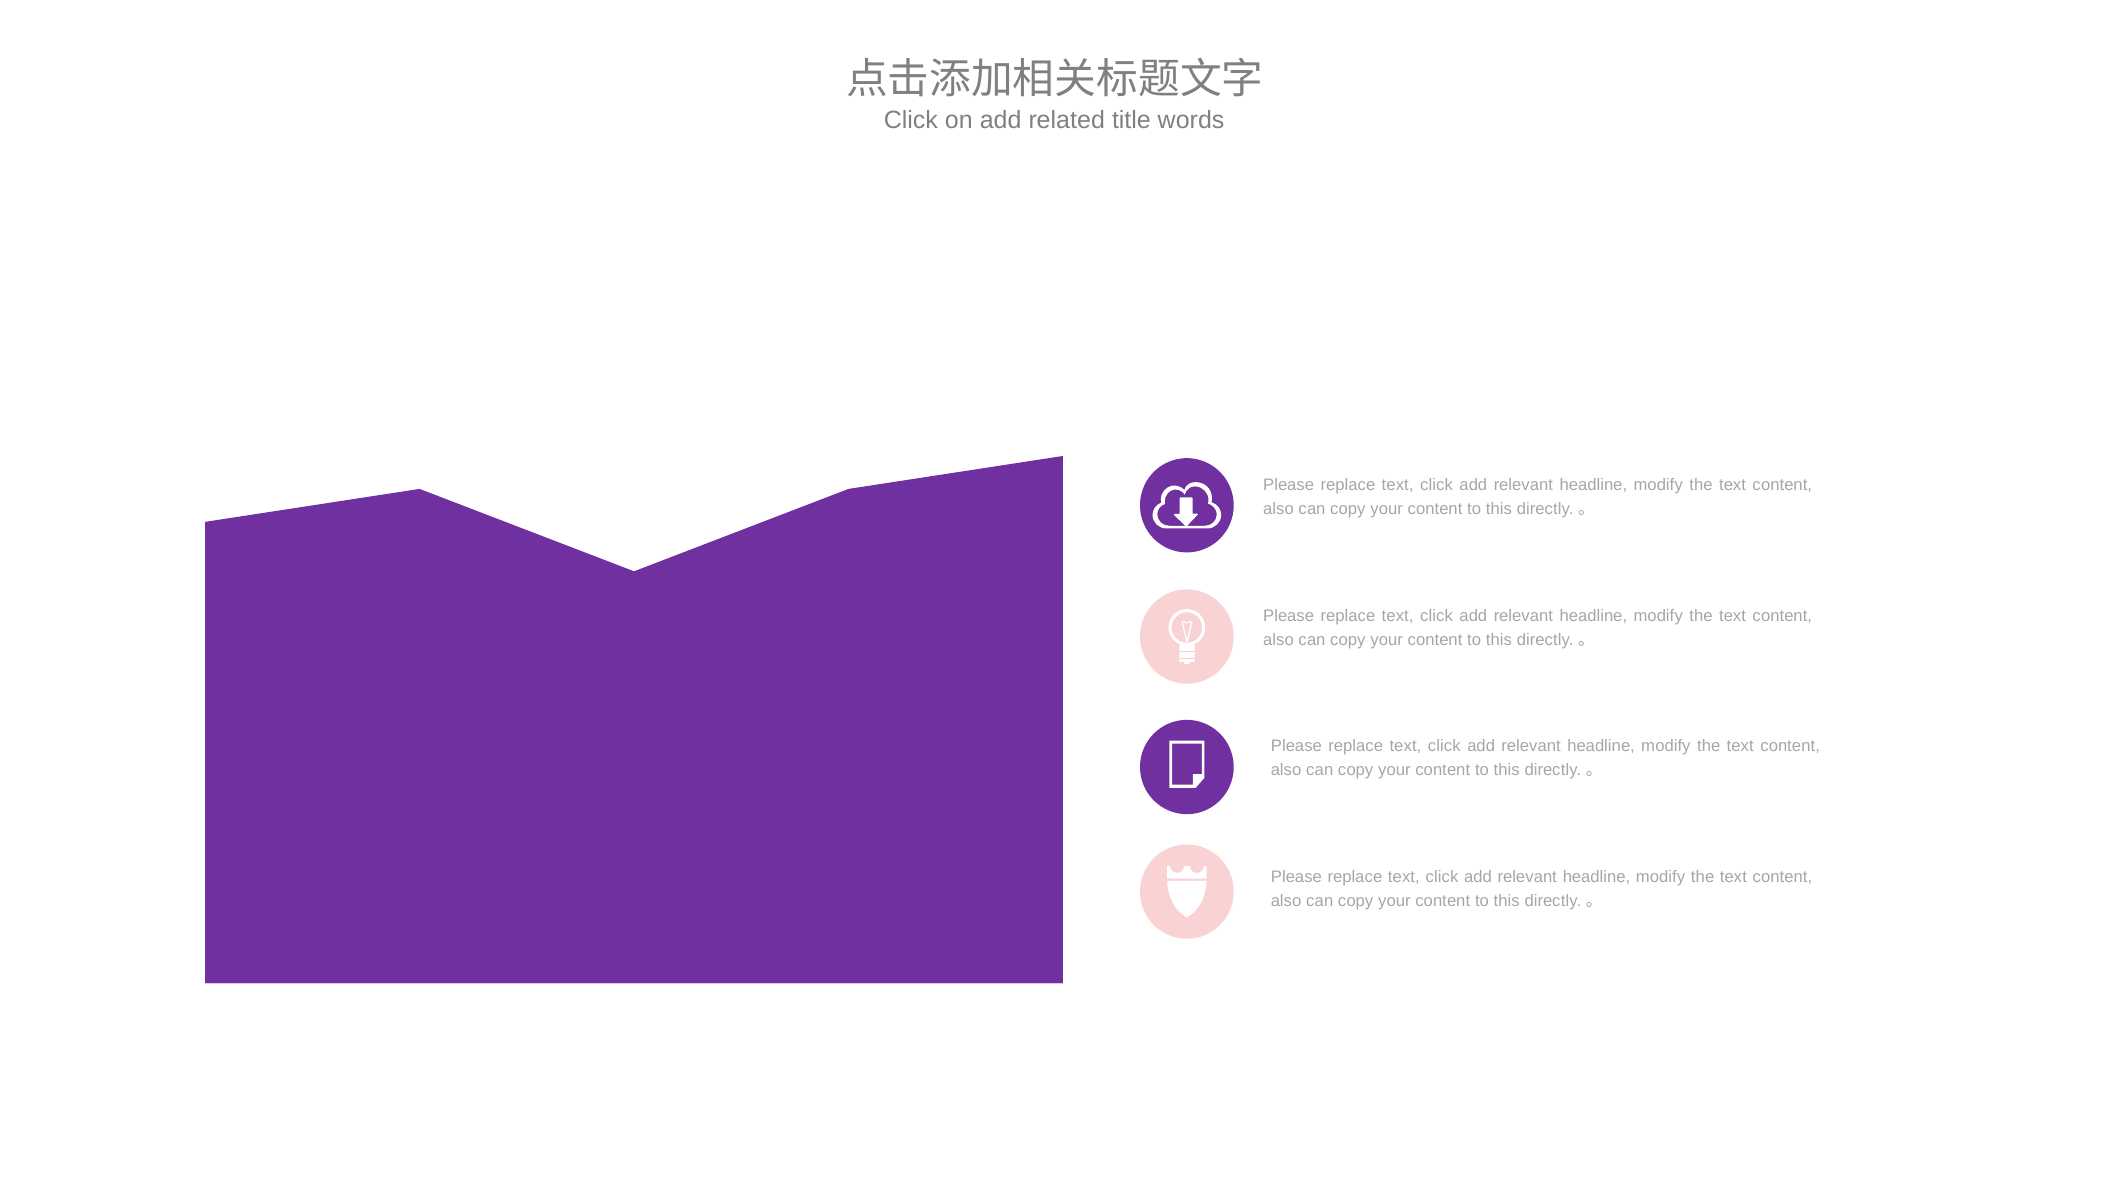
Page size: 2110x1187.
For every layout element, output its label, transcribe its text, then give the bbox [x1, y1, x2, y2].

text_box Please replace text, click add relevant headline, modify the text content, also can copy your content to this directly.。 [1262, 727, 1829, 783]
text_box [1138, 588, 1235, 685]
text_box Please replace text, click add relevant headline, modify the text content, also can copy your content to this directly.。 [1255, 466, 1822, 522]
text_box Please replace text, click add relevant headline, modify the text content, also can copy your content to this directly.。 [1262, 857, 1822, 914]
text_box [1167, 865, 1207, 918]
text_box [1138, 457, 1235, 554]
text_box [1169, 740, 1205, 788]
text_box Click on add related title words [864, 95, 1246, 158]
text_box [1152, 482, 1222, 529]
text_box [1168, 609, 1206, 664]
text_box Please replace text, click add relevant headline, modify the text content, also can copy your content to this directly.。 [1255, 596, 1822, 653]
text_box [1138, 718, 1235, 816]
text_box [1138, 843, 1235, 940]
text_box 点击添加相关标题文字 [803, 44, 1307, 107]
chart [187, 394, 1081, 996]
